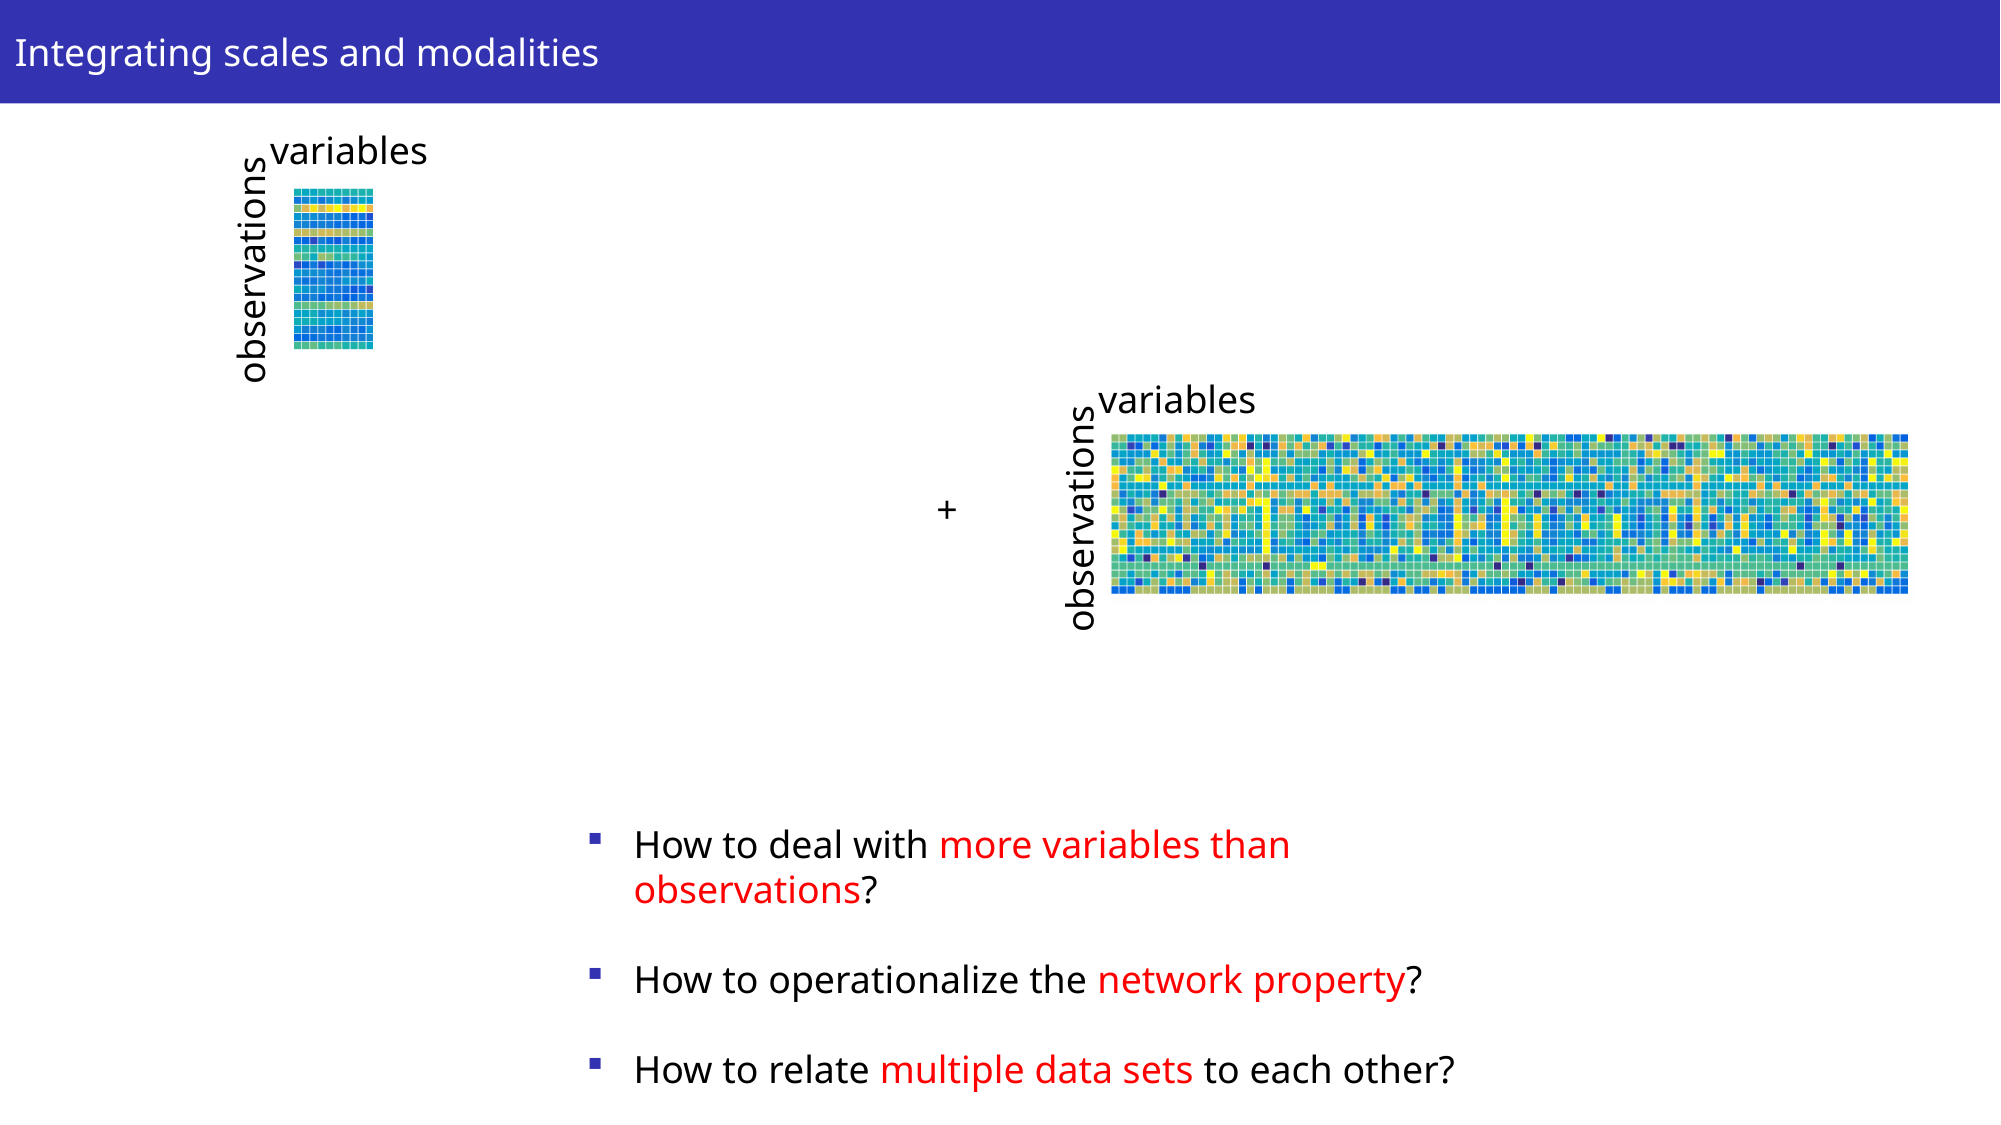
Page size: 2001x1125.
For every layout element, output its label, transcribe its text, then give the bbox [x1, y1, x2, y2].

text_box How to deal with more variables than observations? How to operationalize the network property? How to relate multiple data sets to each other? [571, 813, 1526, 1099]
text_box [918, 368, 1916, 640]
text_box observations [220, 141, 281, 399]
text_box variables [255, 119, 444, 180]
picture [292, 179, 1905, 350]
text_box Integrating scales and modalities [0, 0, 2000, 104]
